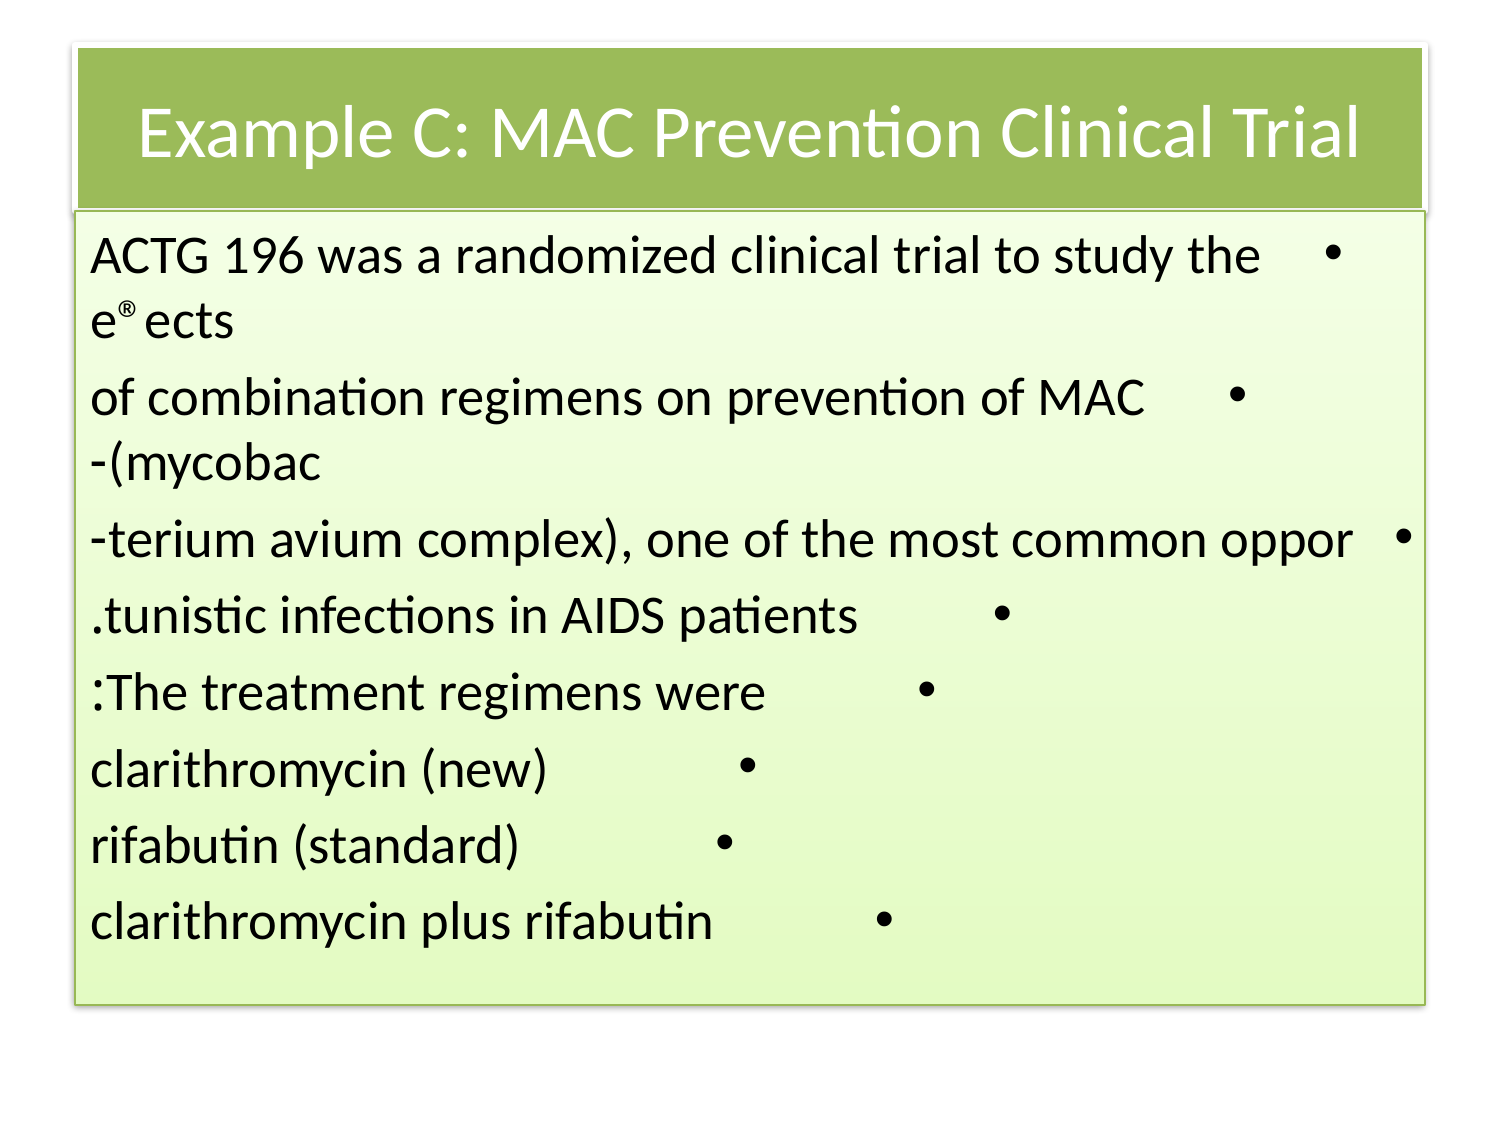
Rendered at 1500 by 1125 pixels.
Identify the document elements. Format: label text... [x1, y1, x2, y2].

title Example C: MAC Prevention Clinical Trial [72, 42, 1428, 212]
list ACTG 196 was a randomized clinical trial to study the e®ects of combination regimens on prevention of MAC (mycobac- terium avium complex), one of the most common oppor- tunistic infections in AIDS patients. The treatment regimens were: clarithromycin (new) rifabutin (standard) clarithromycin plus rifabutin [74, 210, 1426, 1006]
